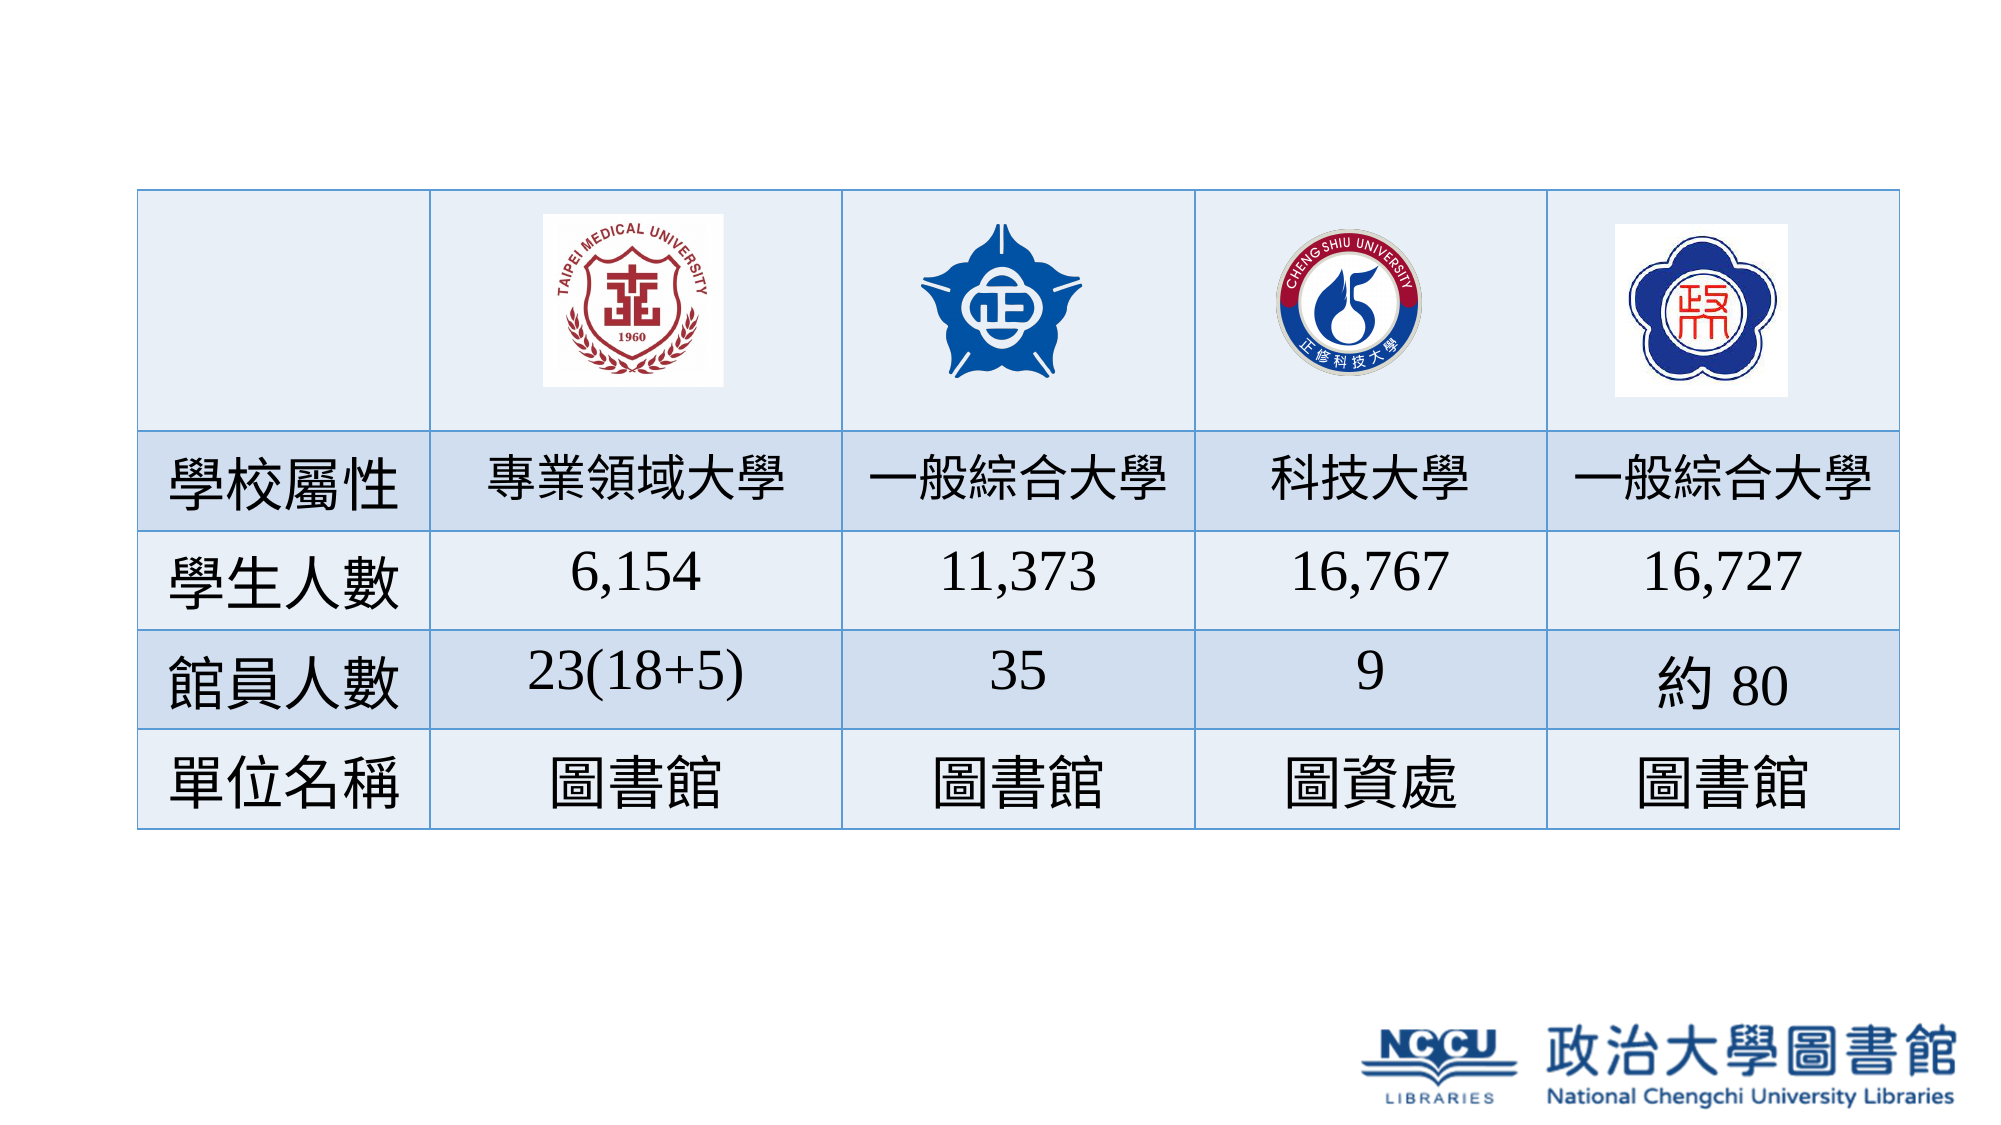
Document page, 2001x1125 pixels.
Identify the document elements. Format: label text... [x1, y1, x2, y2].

picture [1615, 224, 1788, 397]
table_cell 35 [843, 631, 1194, 728]
table_cell 專業領域大學 [431, 432, 841, 530]
table_header [1548, 191, 1899, 430]
table_header [843, 191, 1194, 430]
table_cell 11,373 [843, 532, 1194, 629]
table_header [138, 191, 429, 430]
table_cell 約80 [1548, 631, 1899, 728]
table_cell 23(18+5) [431, 631, 841, 728]
picture [1276, 229, 1422, 376]
picture [1358, 1017, 1961, 1113]
table_cell 16,727 [1548, 532, 1899, 629]
table_cell 16,767 [1196, 532, 1546, 629]
table_header [1196, 191, 1546, 430]
table_cell 一般綜合大學 [1548, 432, 1899, 530]
table_cell 圖書館 [843, 730, 1194, 828]
table_cell 單位名稱 [138, 730, 429, 828]
table_header [431, 191, 841, 430]
table_cell 館員人數 [138, 631, 429, 728]
table_cell 6,154 [431, 532, 841, 629]
picture [921, 224, 1083, 378]
table_cell 學生人數 [138, 532, 429, 629]
table_cell 科技大學 [1196, 432, 1546, 530]
table_cell 圖書館 [431, 730, 841, 828]
picture [543, 214, 724, 387]
table_cell 一般綜合大學 [843, 432, 1194, 530]
table_cell 圖資處 [1196, 730, 1546, 828]
table_cell 圖書館 [1548, 730, 1899, 828]
table_cell 9 [1196, 631, 1546, 728]
table_cell 學校屬性 [138, 432, 429, 530]
